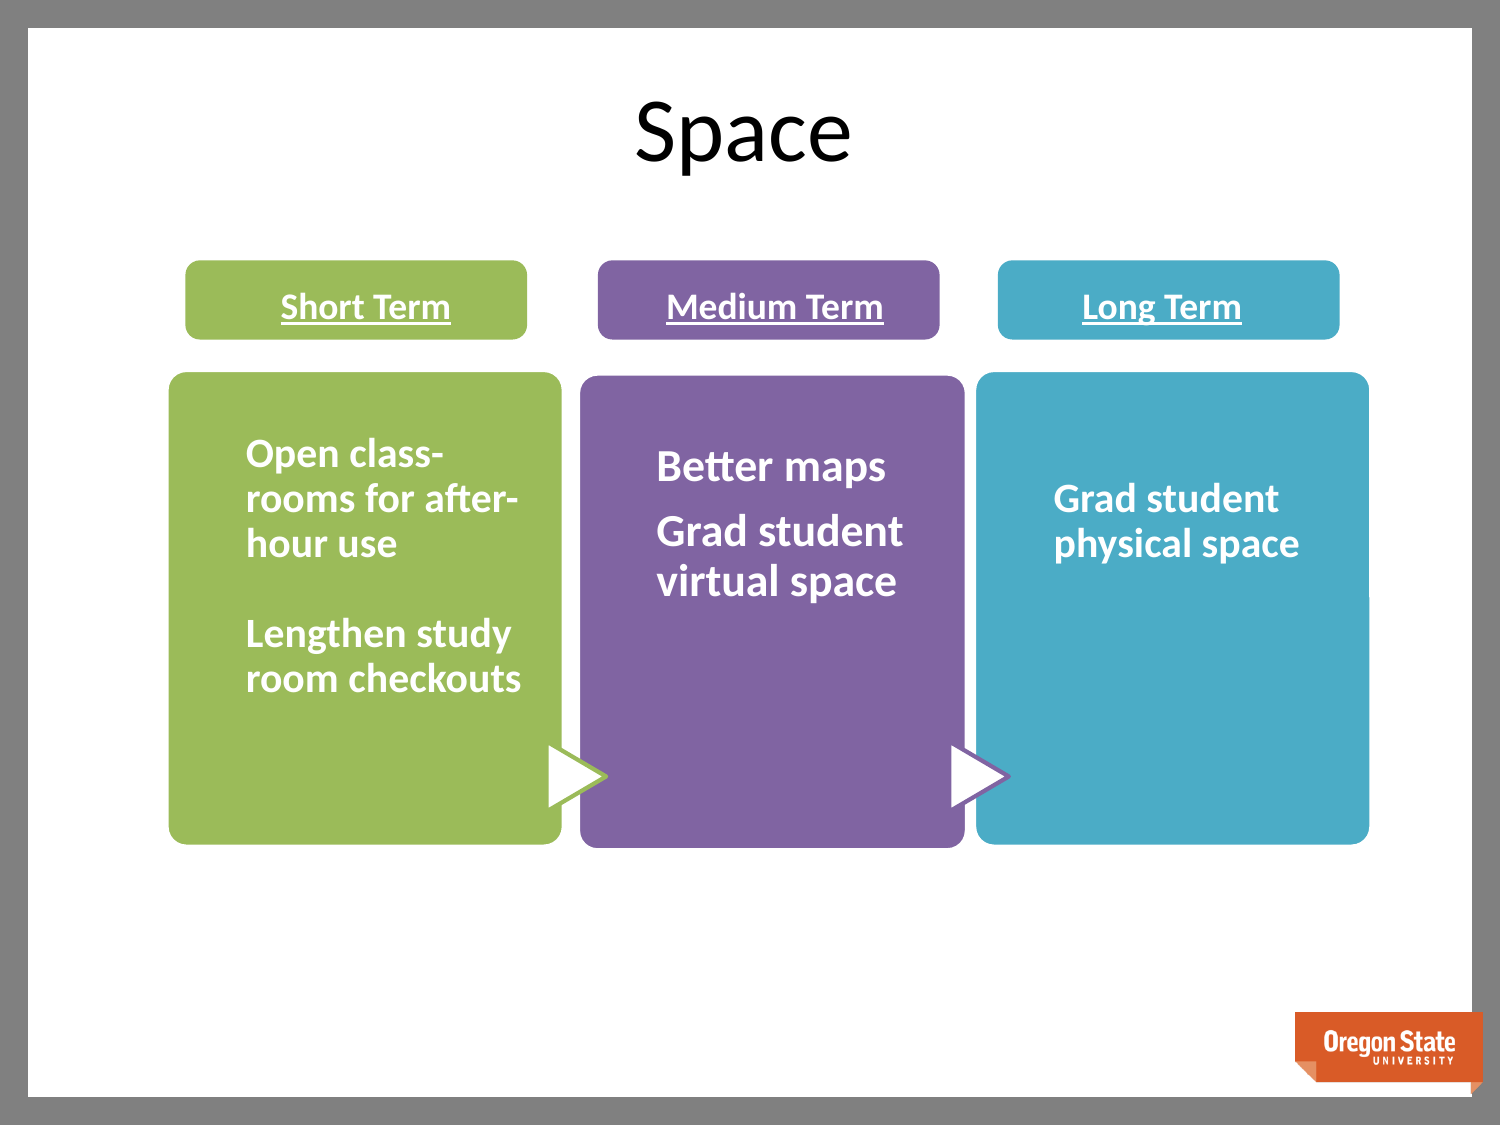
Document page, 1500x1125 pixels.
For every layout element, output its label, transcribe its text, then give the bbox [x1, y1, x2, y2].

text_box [162, 199, 1376, 1013]
text_box Space [137, 62, 1350, 188]
picture [1295, 1012, 1483, 1094]
